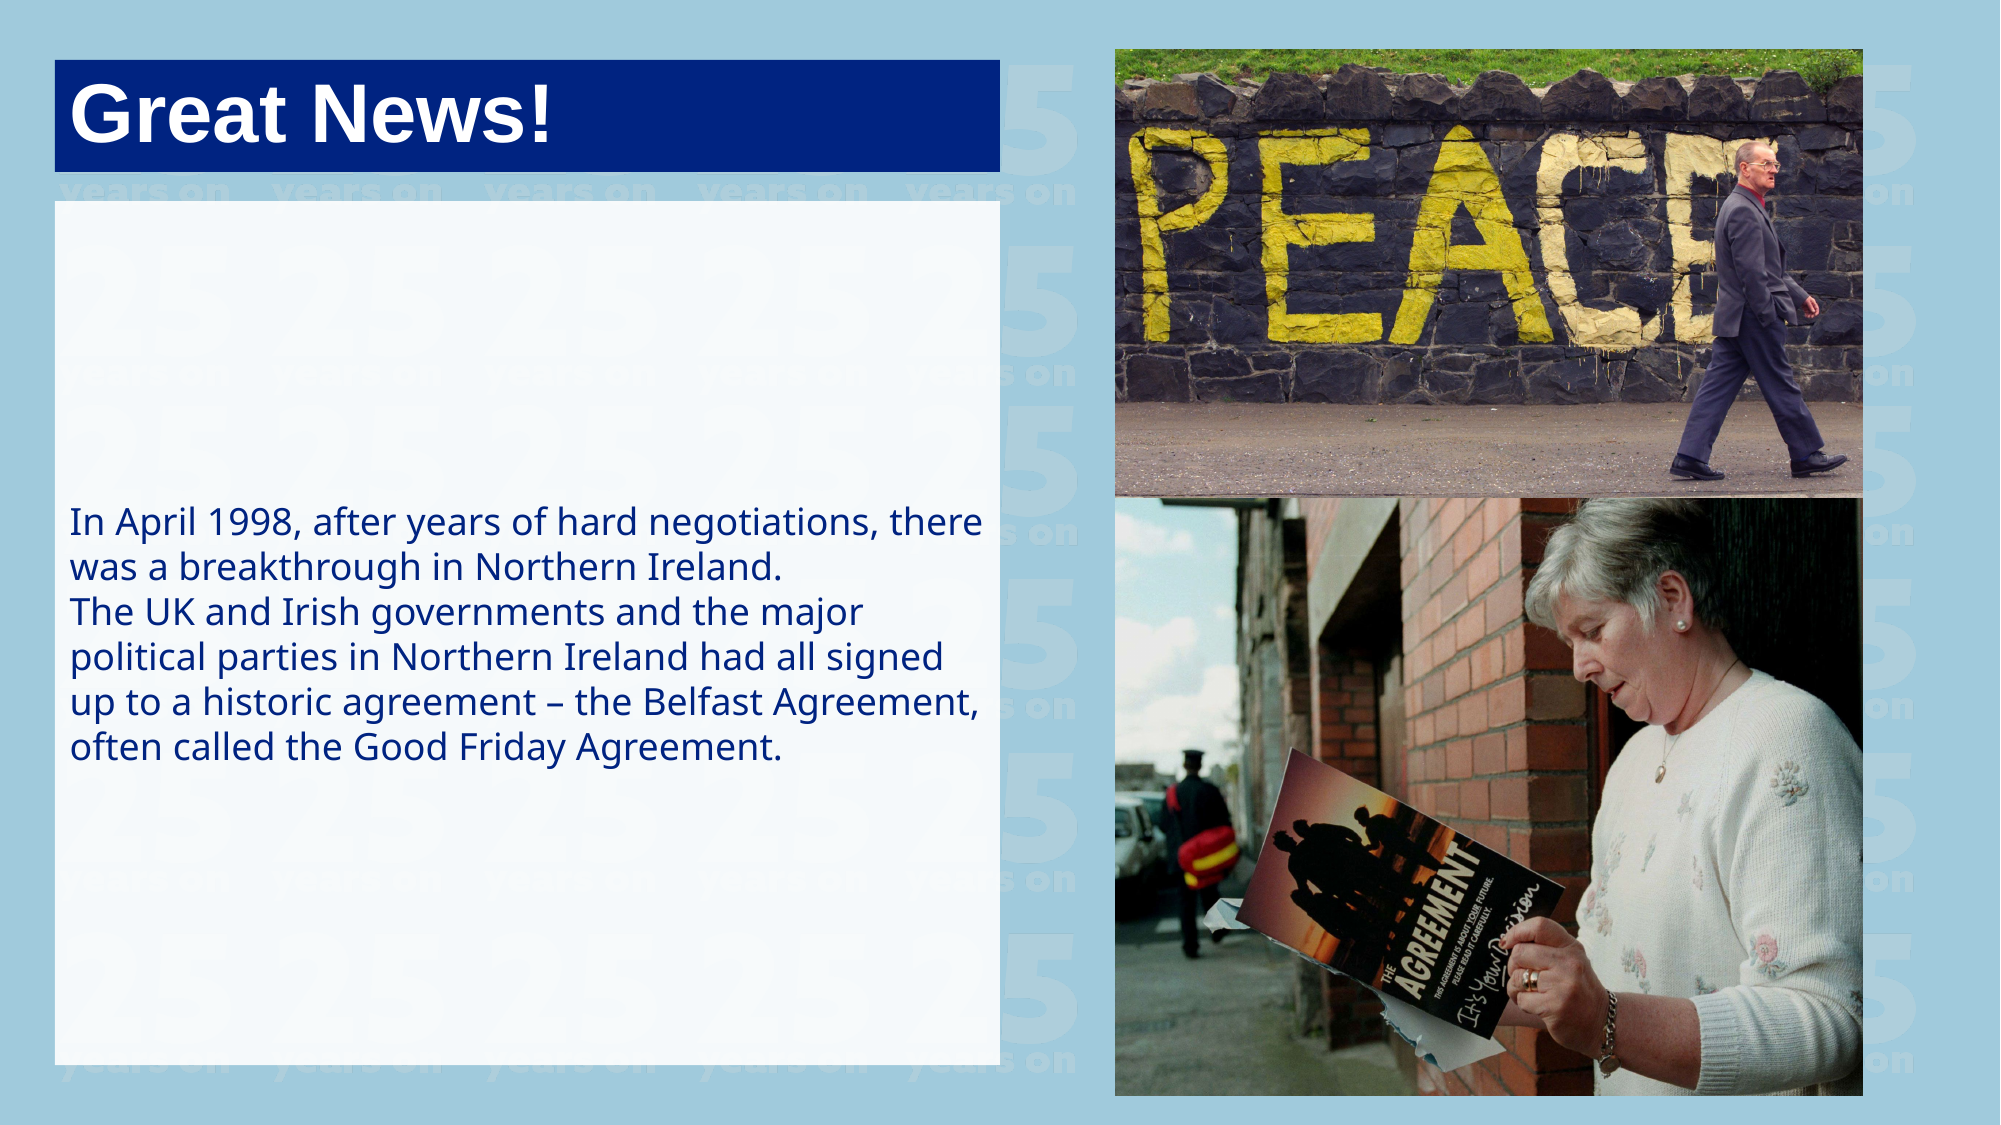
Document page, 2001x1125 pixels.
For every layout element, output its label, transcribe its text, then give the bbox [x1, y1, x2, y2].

list In April 1998, after years of hard negotiations, there was a breakthrough in Northern Ireland. The UK and Irish governments and the major political parties in Northern Ireland had all signed up to a historic agreement – the Belfast Agreement, often called the Good Friday Agreement. [54, 201, 1000, 1066]
title Great News! [54, 59, 1000, 172]
picture [56, 48, 1947, 1096]
